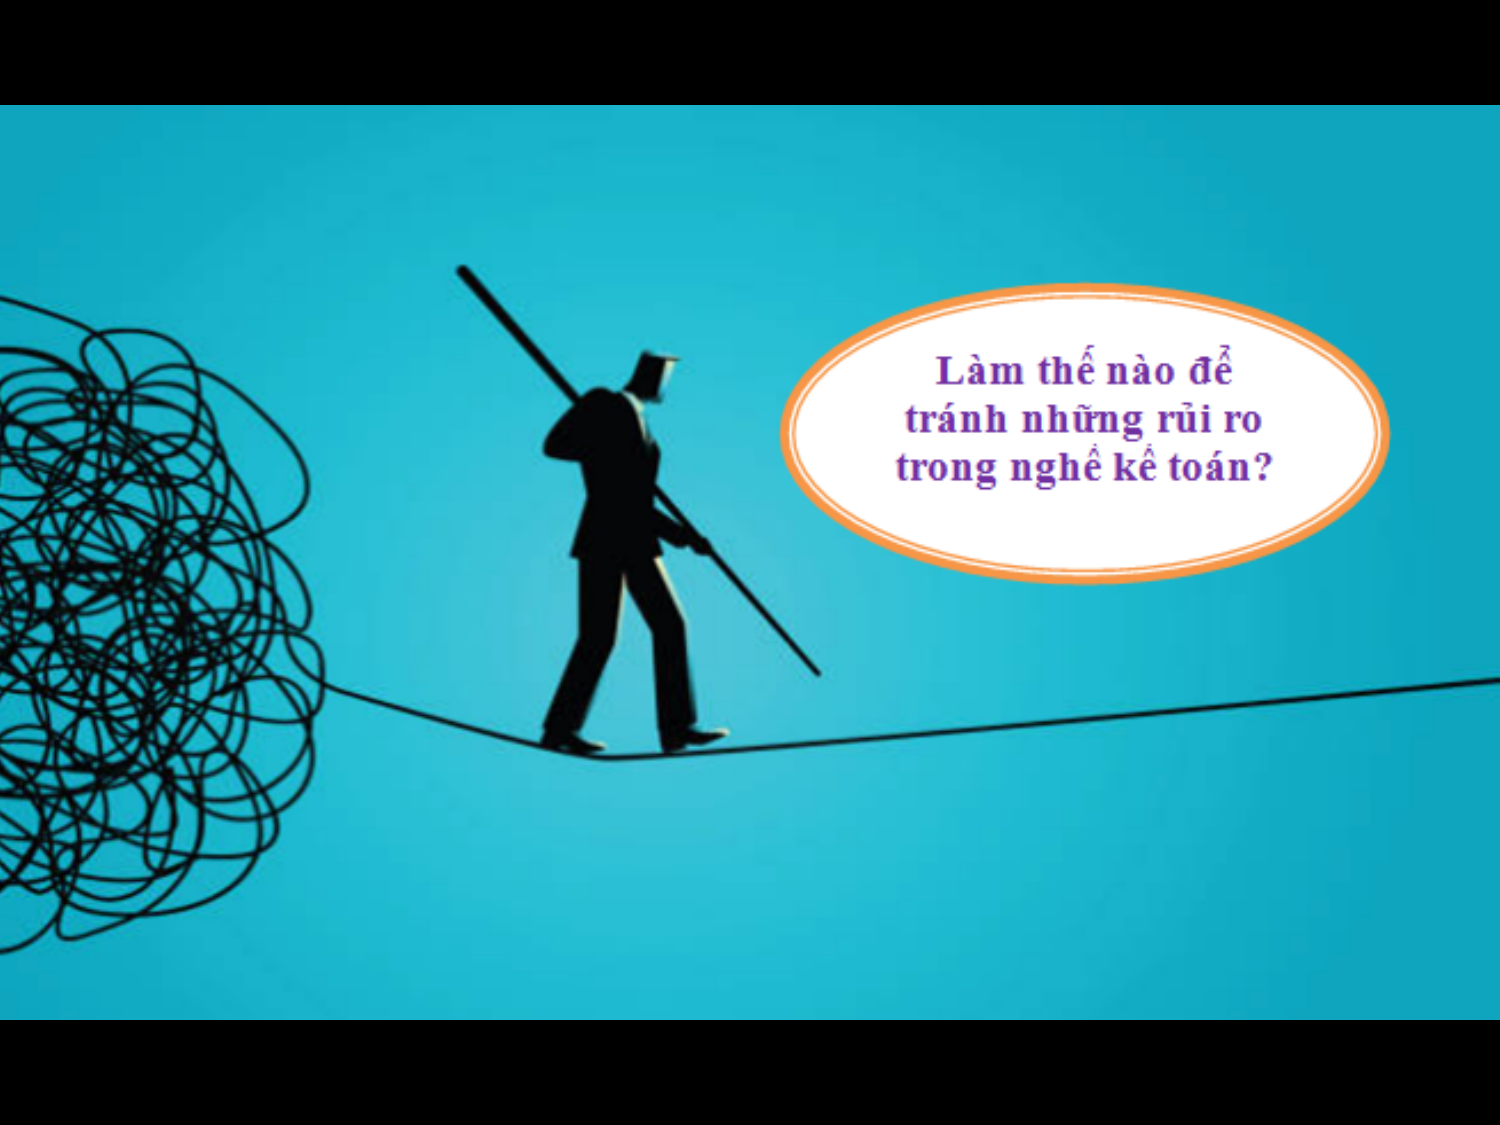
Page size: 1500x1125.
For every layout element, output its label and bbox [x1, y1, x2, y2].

picture [0, 105, 1500, 1020]
